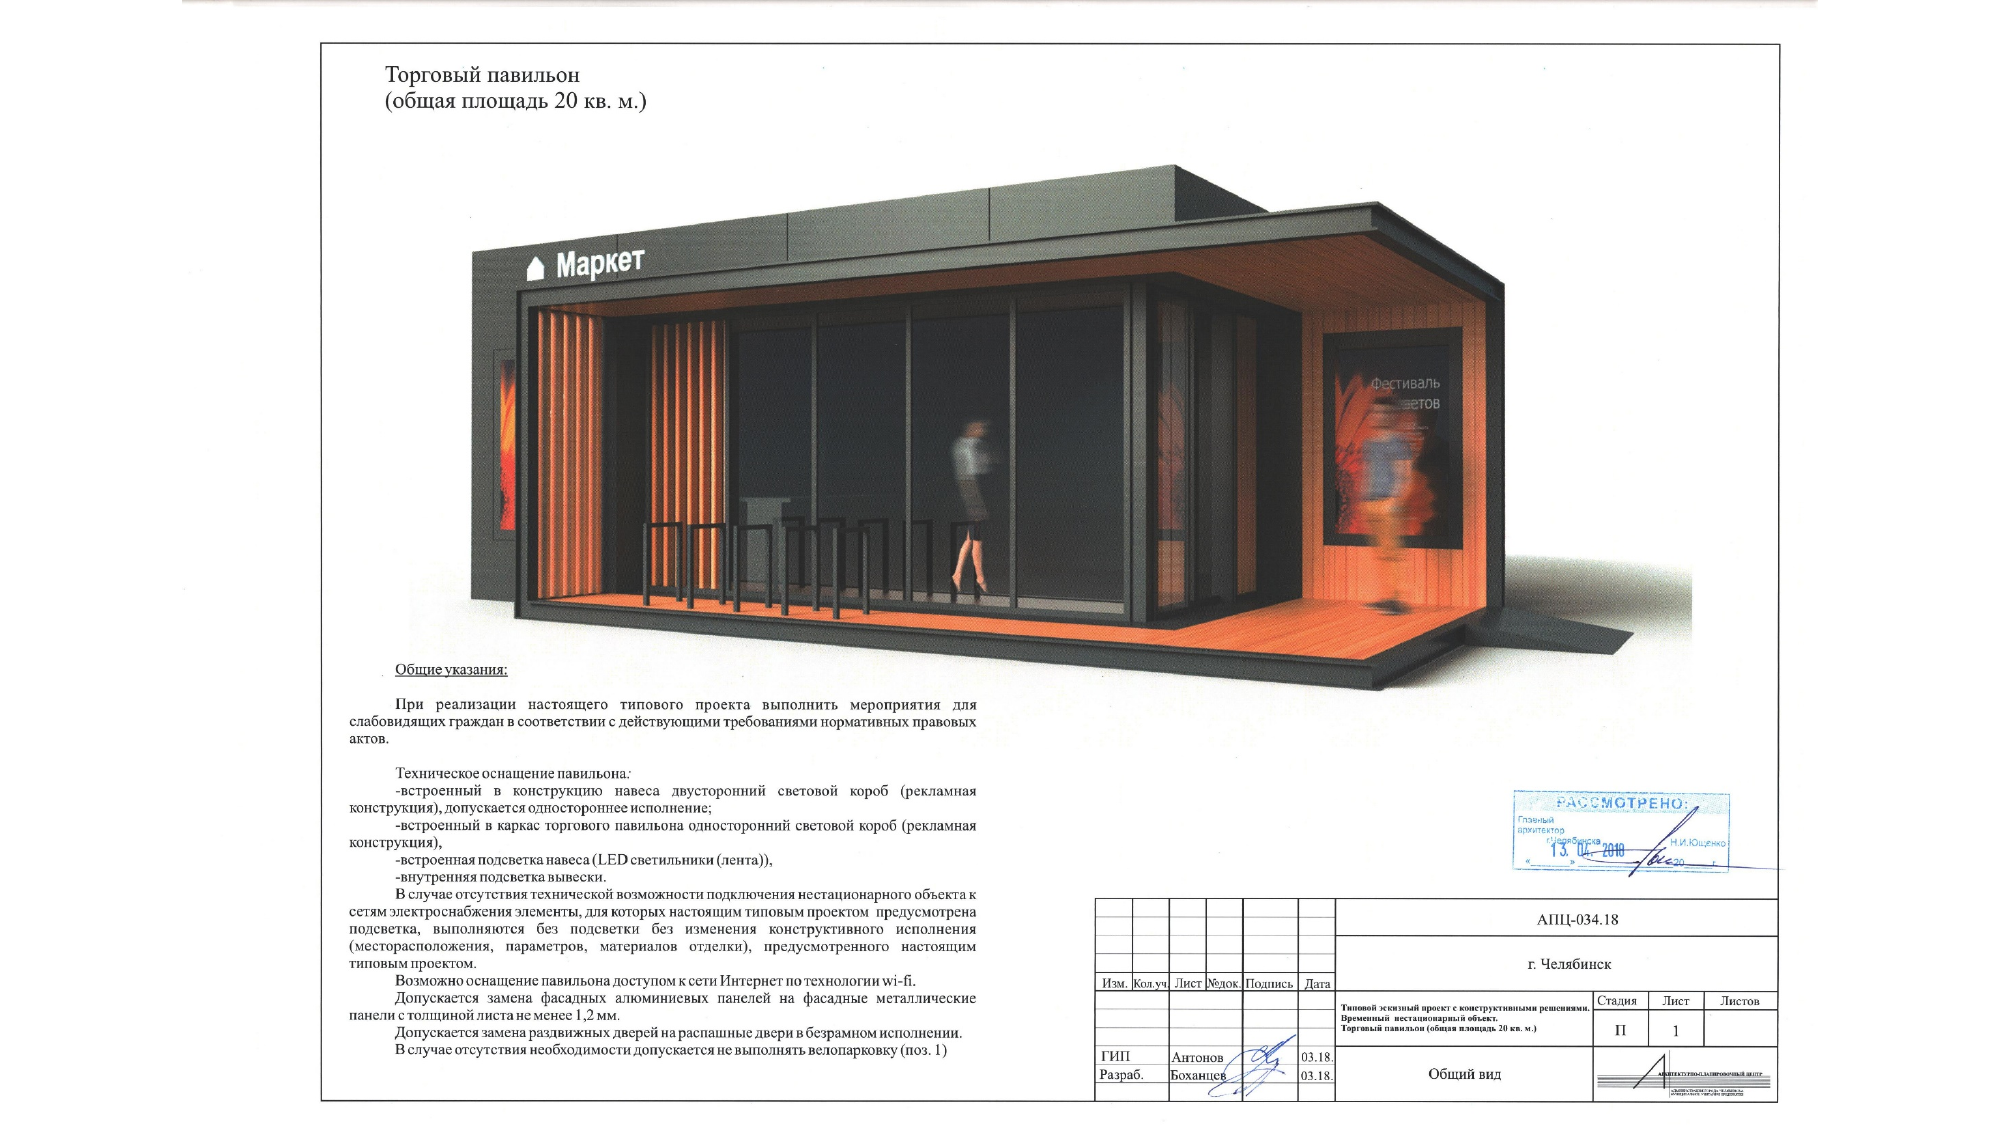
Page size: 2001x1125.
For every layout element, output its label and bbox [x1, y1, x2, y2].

picture [182, 0, 1818, 1125]
